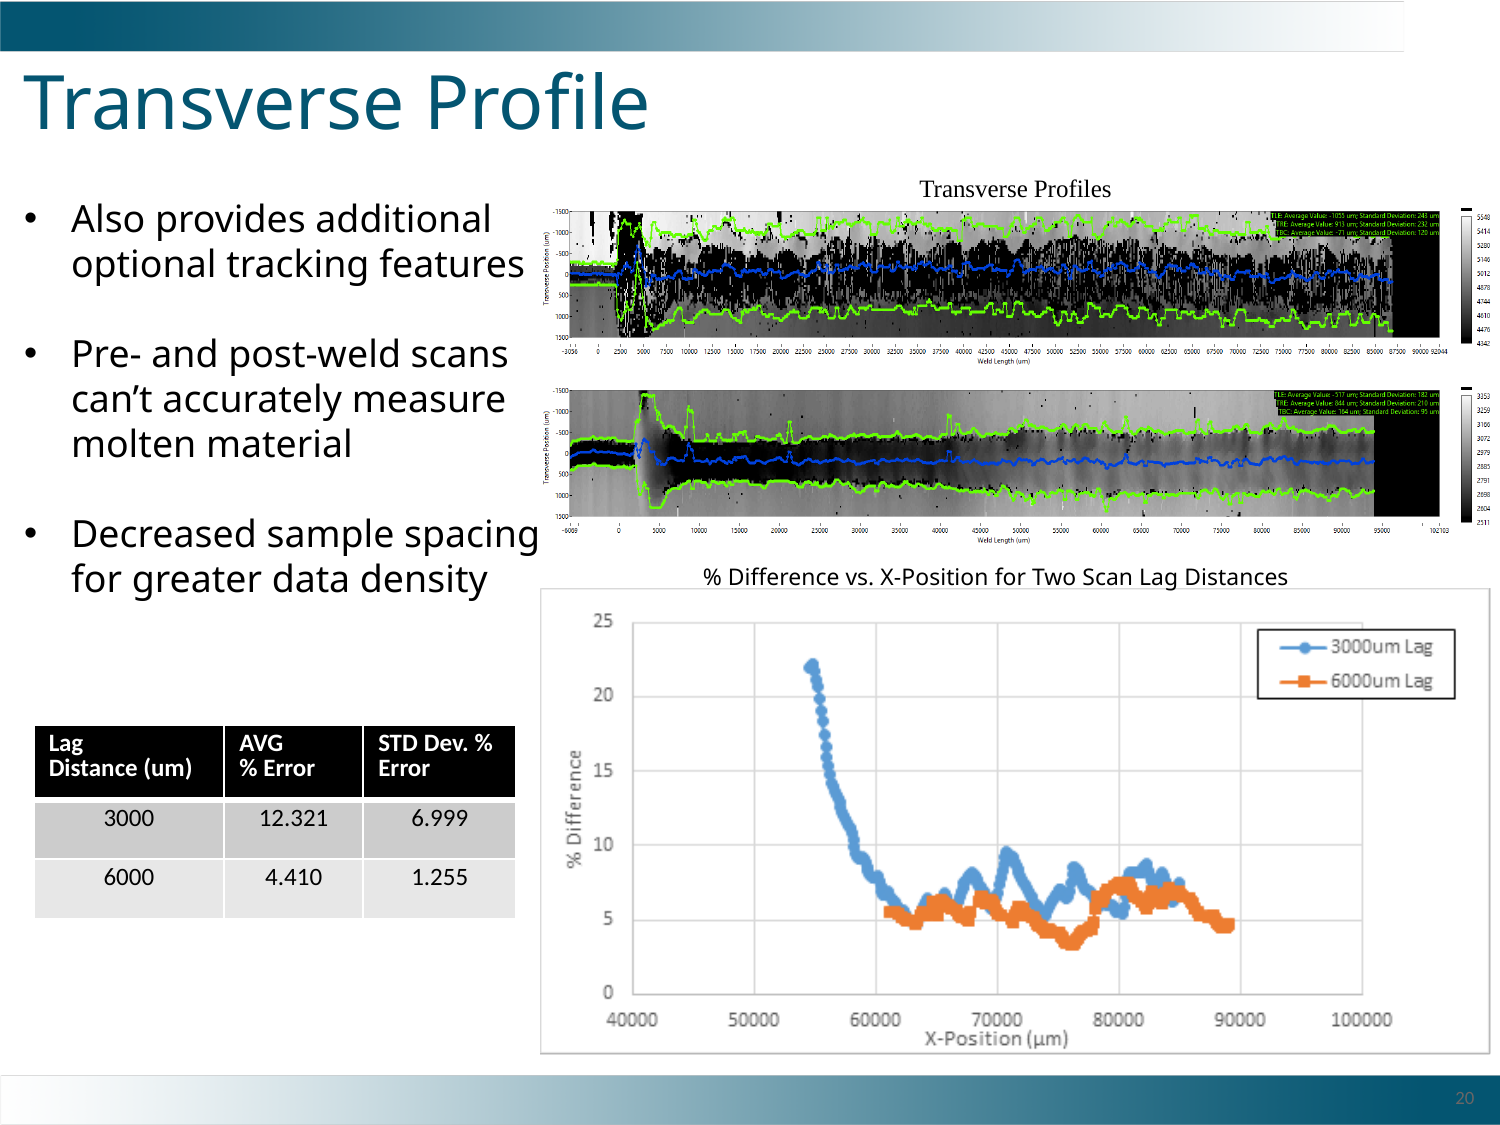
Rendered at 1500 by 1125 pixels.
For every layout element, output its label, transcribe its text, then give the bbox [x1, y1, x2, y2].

slide_number 20 [1151, 1067, 1490, 1125]
table_header Lag Distance (um)​ [35, 726, 223, 797]
text_box Transverse Profiles [764, 165, 1267, 206]
table_cell 12.321 [225, 803, 362, 858]
table_cell 6000​ [35, 860, 223, 918]
table_cell 6.999 [364, 803, 515, 858]
title Transverse Profile [8, 17, 1303, 154]
table_cell 1.255 [364, 860, 515, 918]
picture [540, 385, 1491, 546]
picture [0, 0, 1491, 367]
table_header AVG % Error​ [225, 726, 362, 797]
picture [0, 588, 1500, 1125]
table_cell 3000​ [35, 803, 223, 858]
text_box % Difference vs. X-Position for Two Scan Lag Distances [687, 554, 1344, 588]
table_cell 4.410​ [225, 860, 362, 918]
text_box Also provides additional optional tracking features Pre- and post-weld scans can’t accurately measure molten material Decreased sample spacing for greater data density [9, 187, 568, 608]
table_header STD Dev. % Error​ [364, 726, 515, 797]
